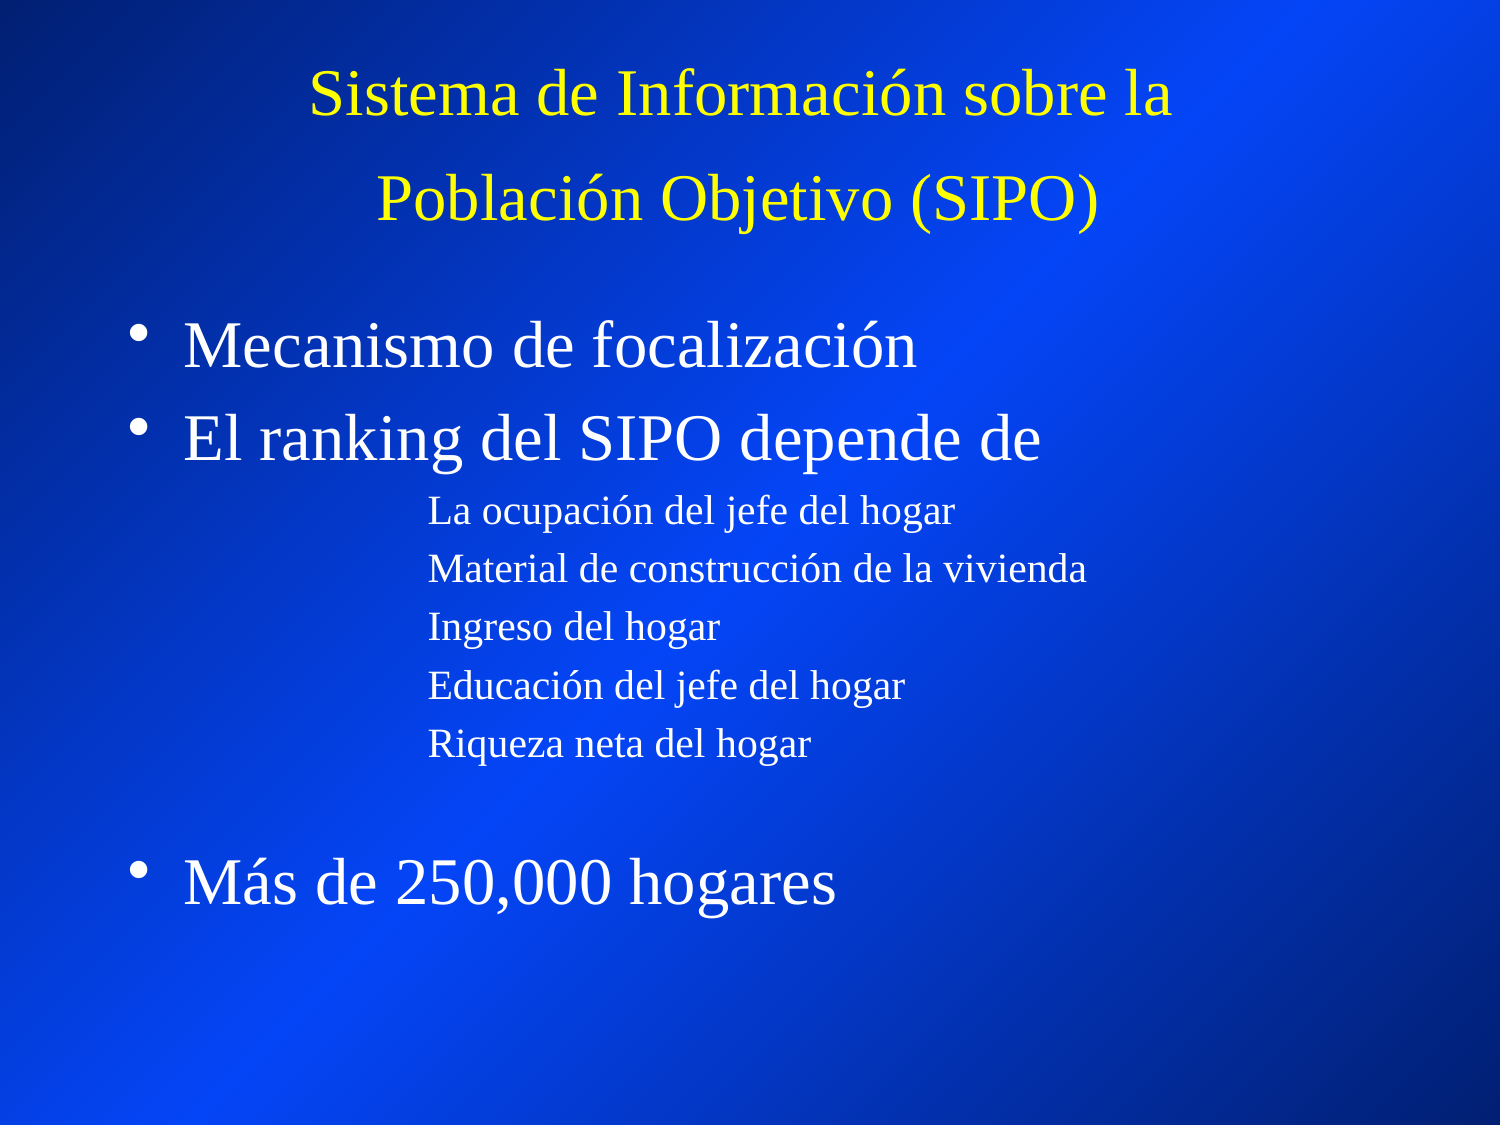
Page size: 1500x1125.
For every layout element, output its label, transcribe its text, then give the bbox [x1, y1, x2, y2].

list Mecanismo de focalización El ranking del SIPO depende de La ocupación del jefe del hogar Material de construcción de la vivienda Ingreso del hogar Educación del jefe del hogar Riqueza neta del hogar Más de 250,000 hogares [112, 199, 1388, 1001]
title Sistema de Información sobre la Población Objetivo (SIPO) [112, 49, 1388, 199]
